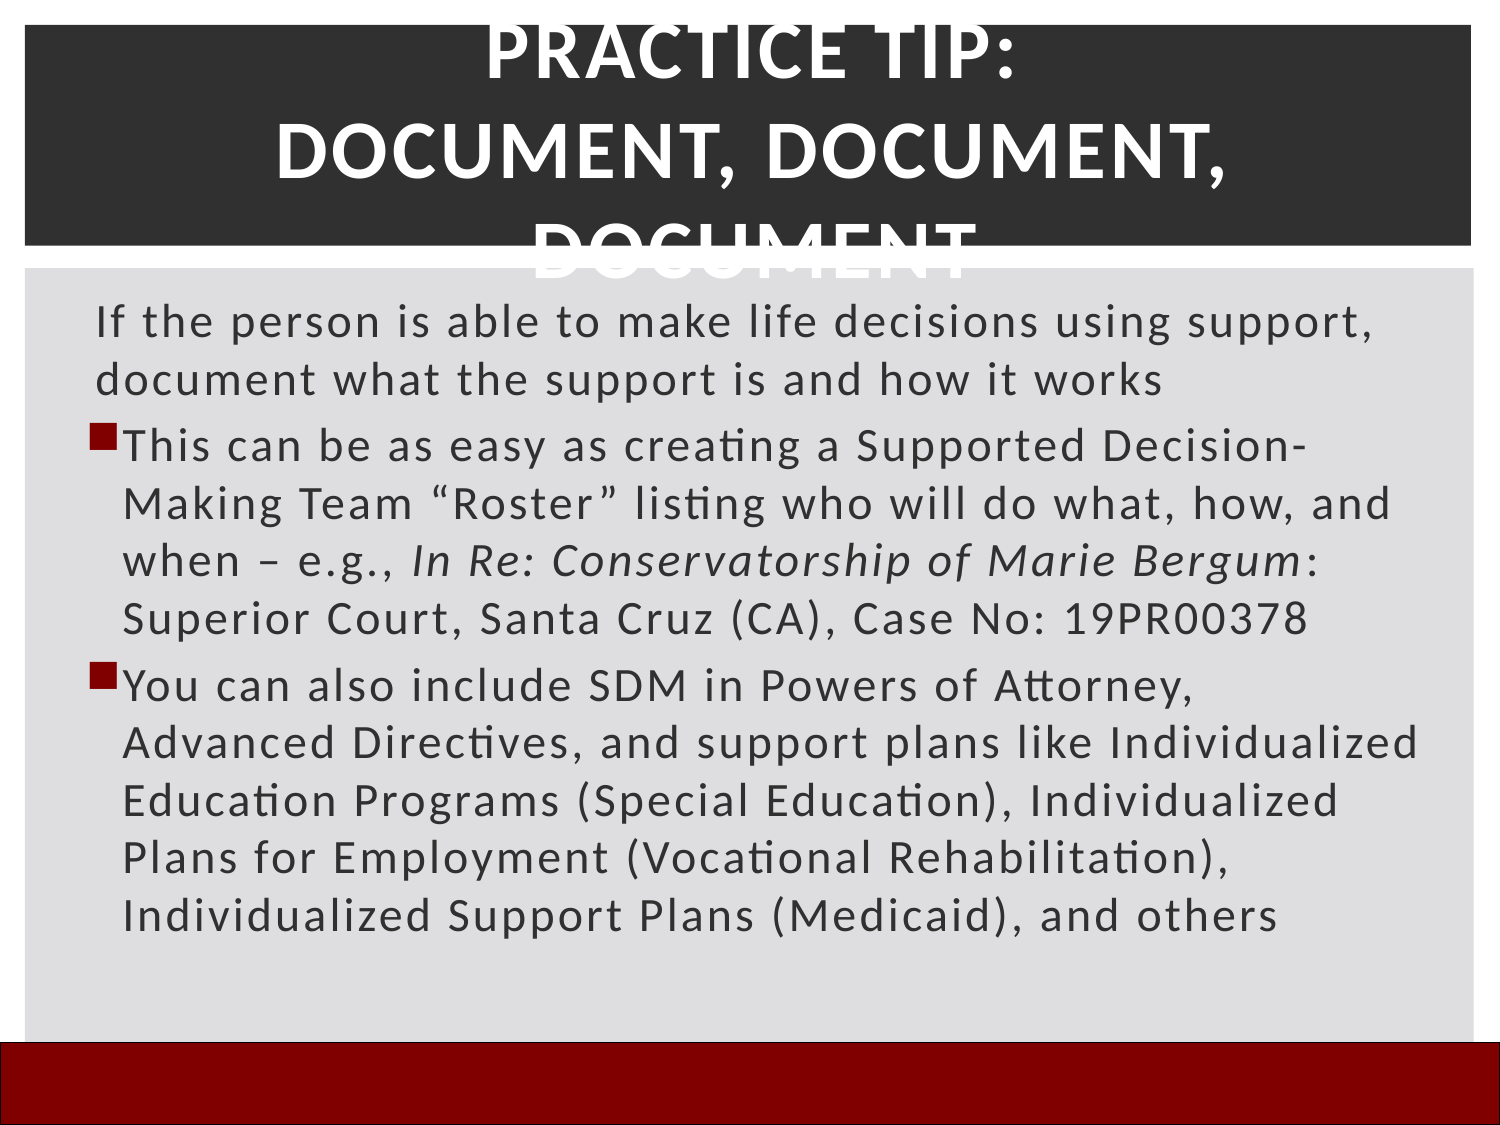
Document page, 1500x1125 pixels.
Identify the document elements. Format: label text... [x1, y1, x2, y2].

list If the person is able to make life decisions using support, document what the support is and how it works This can be as easy as creating a Supported Decision-Making Team “Roster” listing who will do what, how, and when – e.g., In Re: Conservatorship of Marie Bergum: Superior Court, Santa Cruz (CA), Case No: 19PR00378 You can also include SDM in Powers of Attorney, Advanced Directives, and support plans like Individualized Education Programs (Special Education), Individualized Plans for Employment (Vocational Rehabilitation), Individualized Support Plans (Medicaid), and others [62, 282, 1442, 1005]
title Practice Tip: Document, Document, Document [62, 58, 1447, 232]
